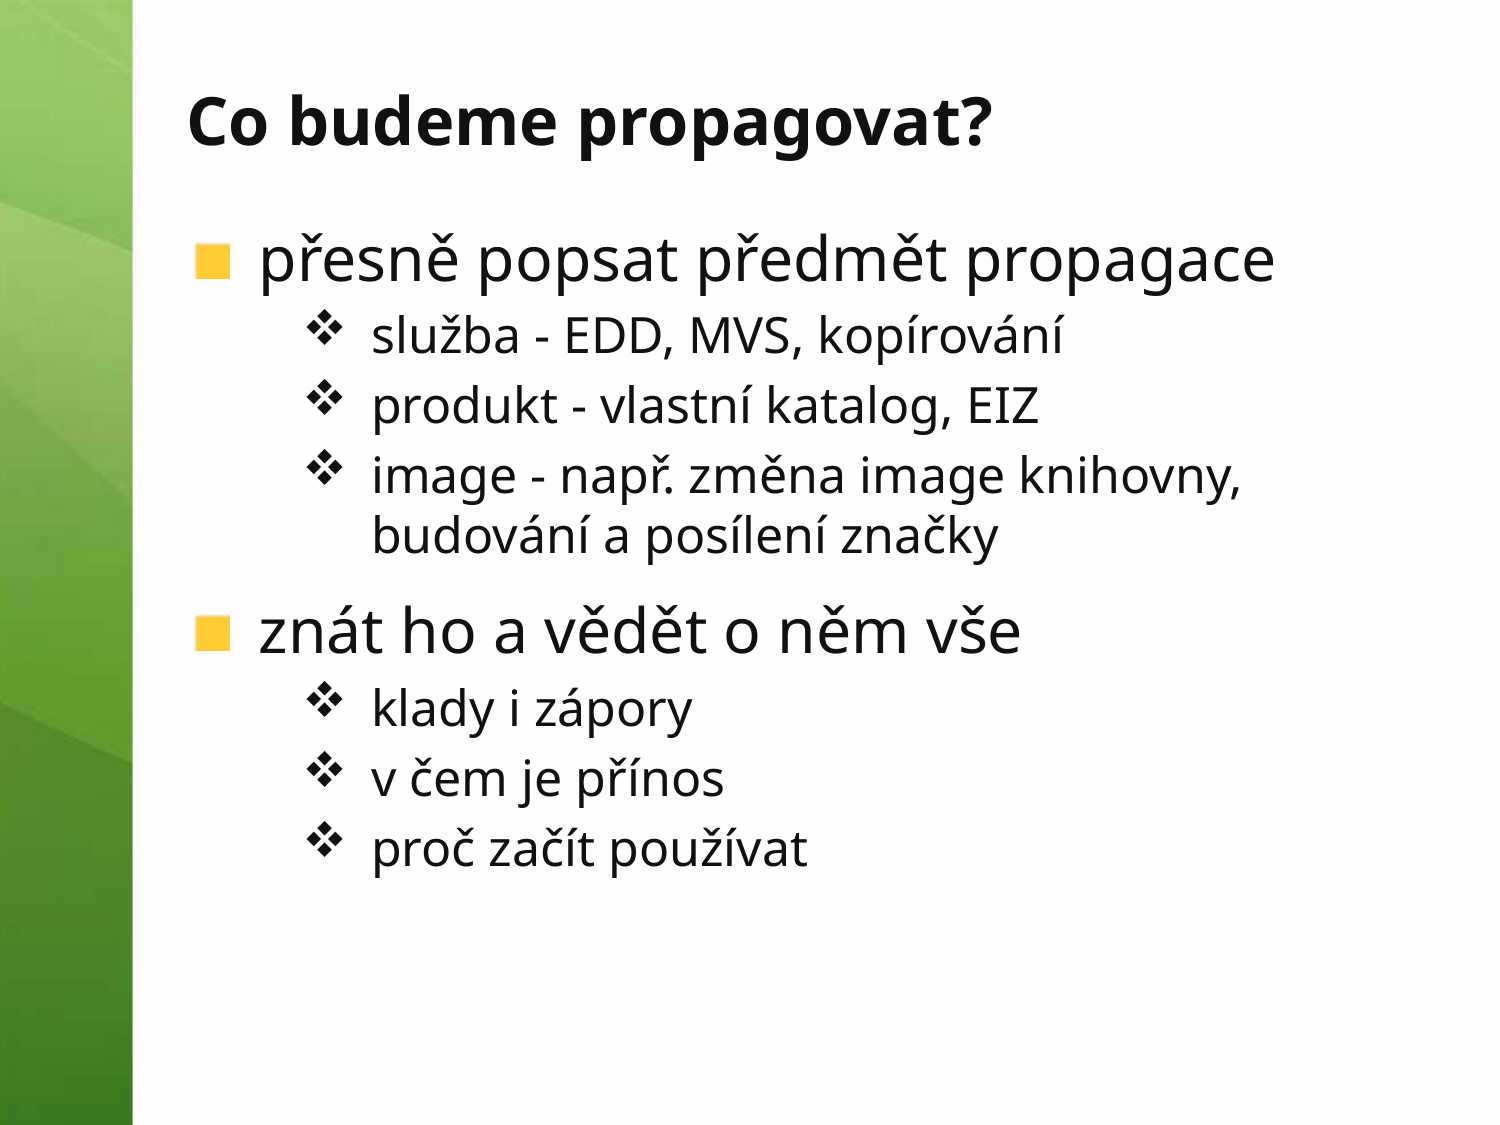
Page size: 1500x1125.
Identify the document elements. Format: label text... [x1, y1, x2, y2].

title Co budeme propagovat? [171, 77, 1447, 161]
list přesně popsat předmět propagace služba - EDD, MVS, kopírování produkt - vlastní katalog, EIZ image - např. změna image knihovny, budování a posílení značky znát ho a vědět o něm vše klady i zápory v čem je přínos proč začít používat [171, 196, 1447, 1094]
picture [0, 0, 1500, 1125]
